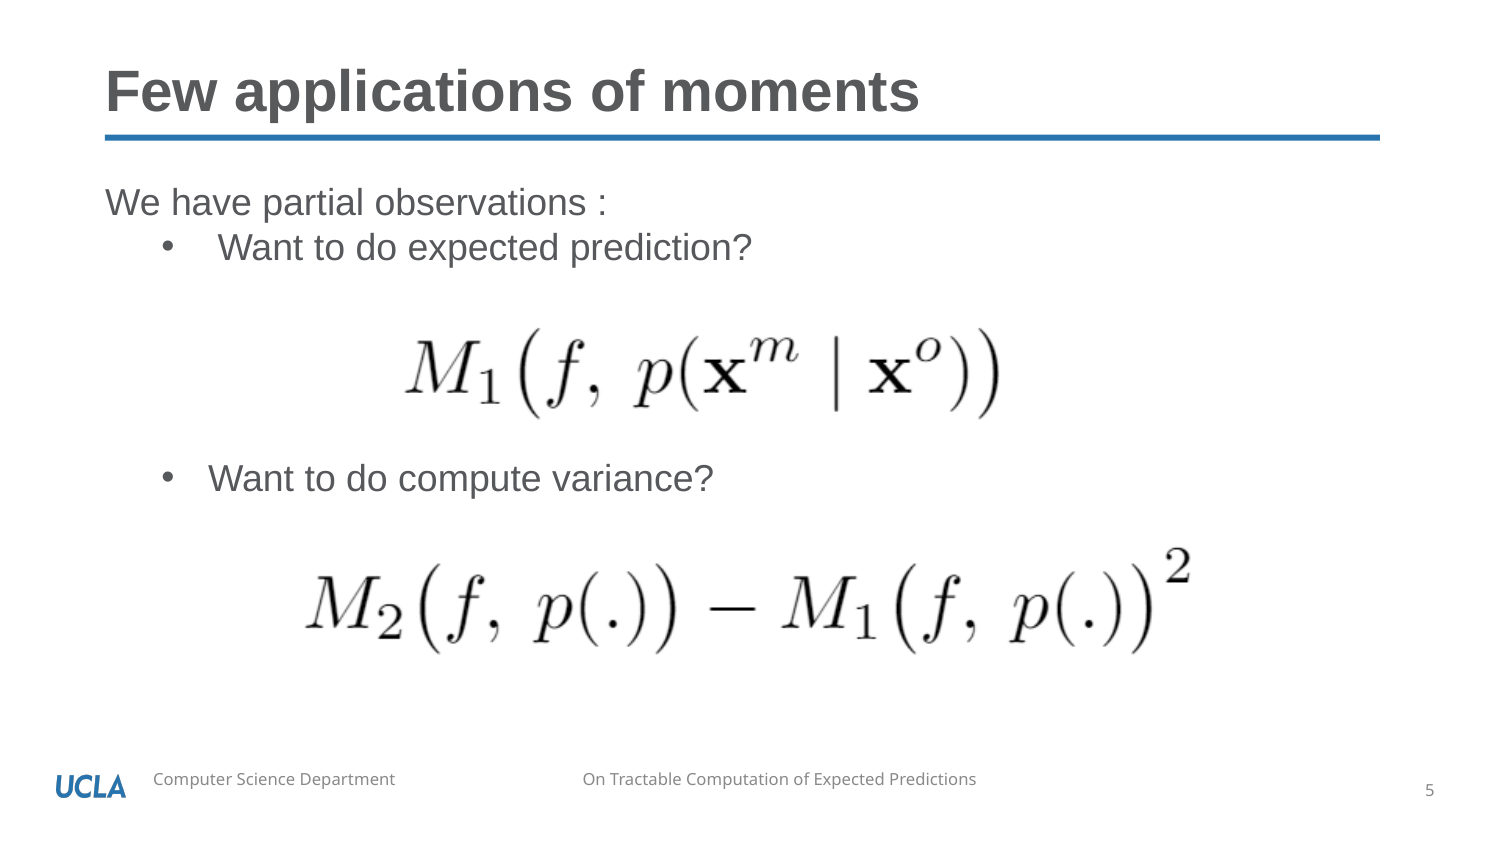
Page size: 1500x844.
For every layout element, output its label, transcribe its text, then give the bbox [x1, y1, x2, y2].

slide_number 5 [1425, 780, 1500, 840]
title Few applications of moments [105, 60, 1380, 125]
text_box Want to do compute variance? [104, 454, 1302, 500]
picture [281, 509, 1219, 705]
picture [375, 278, 1032, 456]
picture [56, 774, 126, 798]
